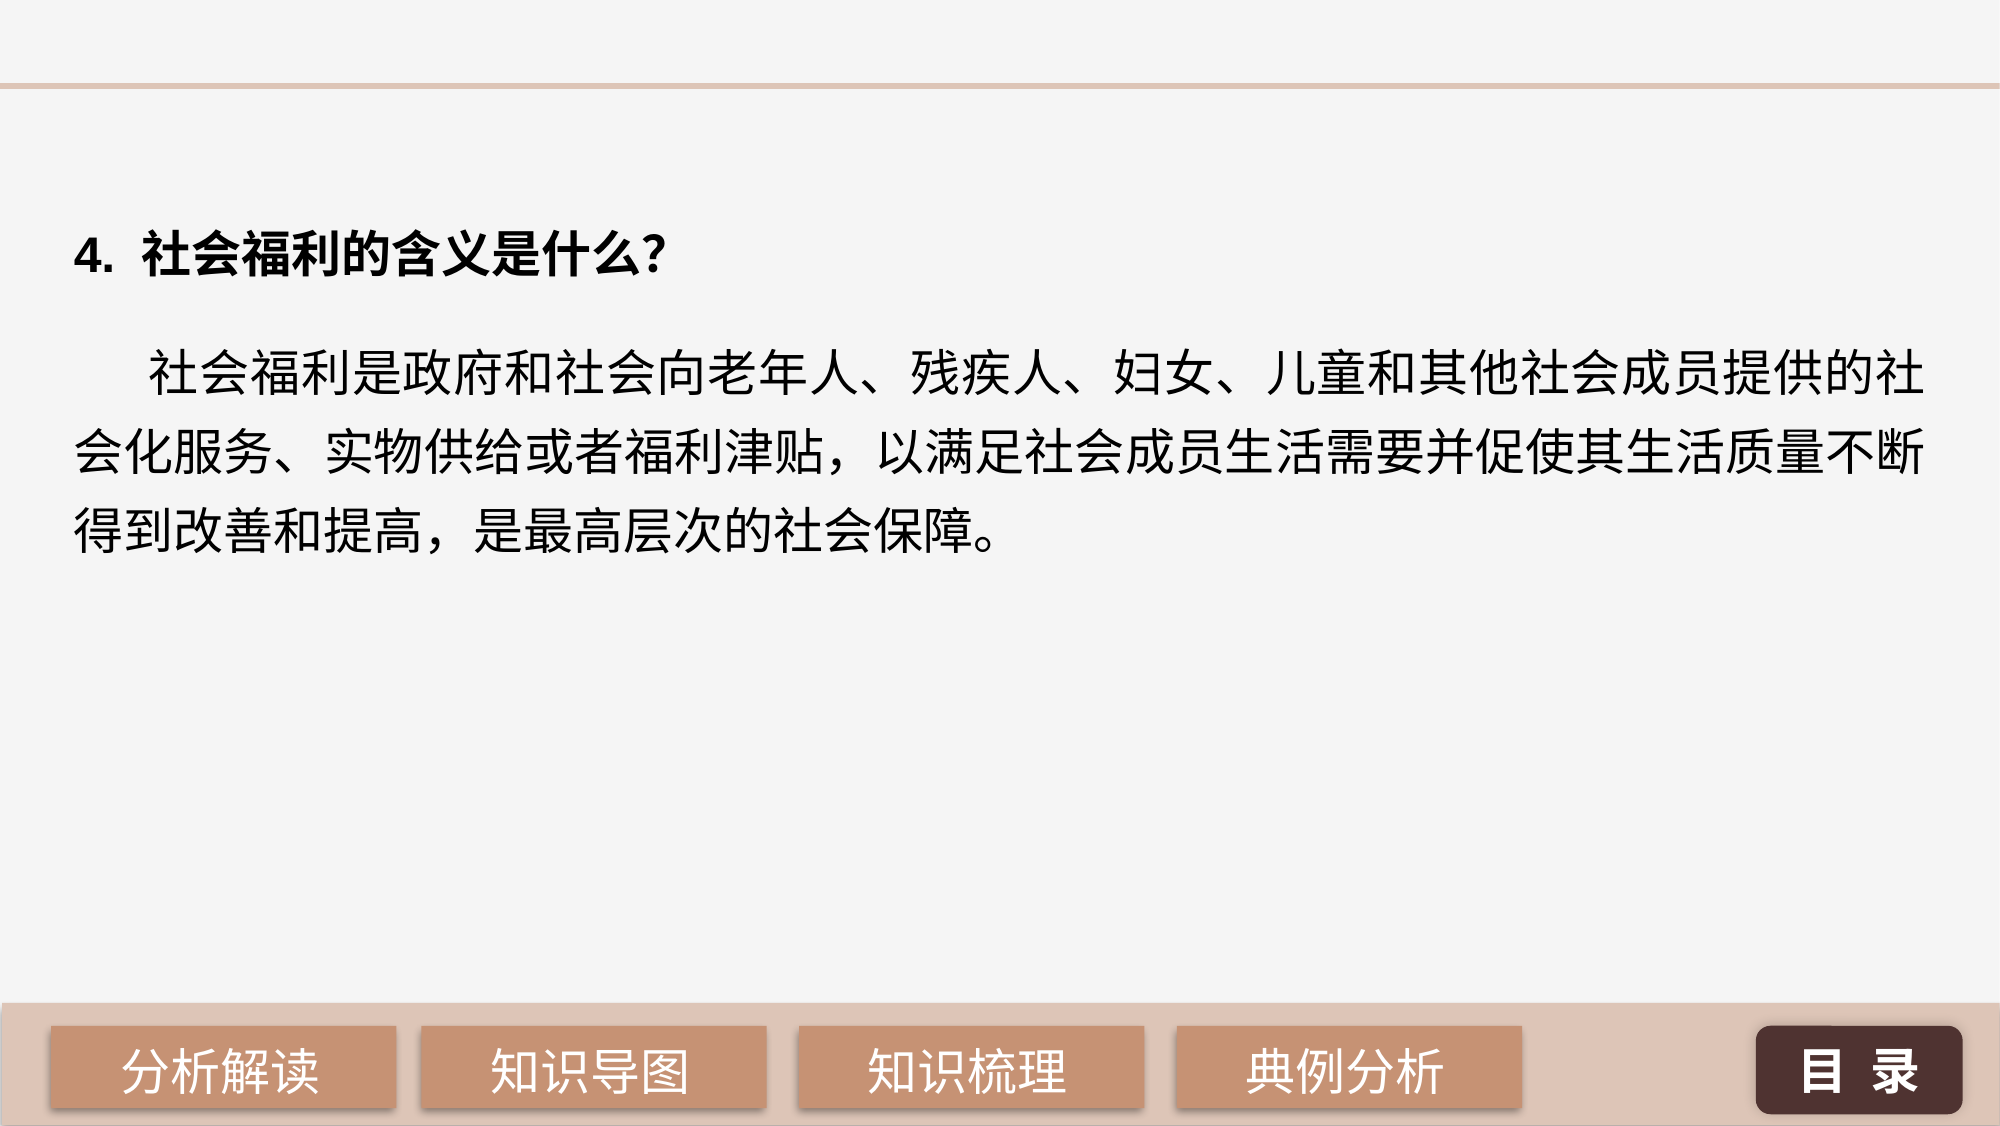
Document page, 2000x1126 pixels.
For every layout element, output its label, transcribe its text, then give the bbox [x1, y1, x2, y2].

text_box 4. 社会福利的含义是什么？ [58, 196, 1940, 291]
text_box 社会福利是政府和社会向老年人、残疾人、妇女、儿童和其他社会成员提供的社会化服务、实物供给或者福利津贴，以满足社会成员生活需要并促使其生活质量不断得到改善和提高，是最高层次的社会保障。 [58, 314, 1940, 567]
